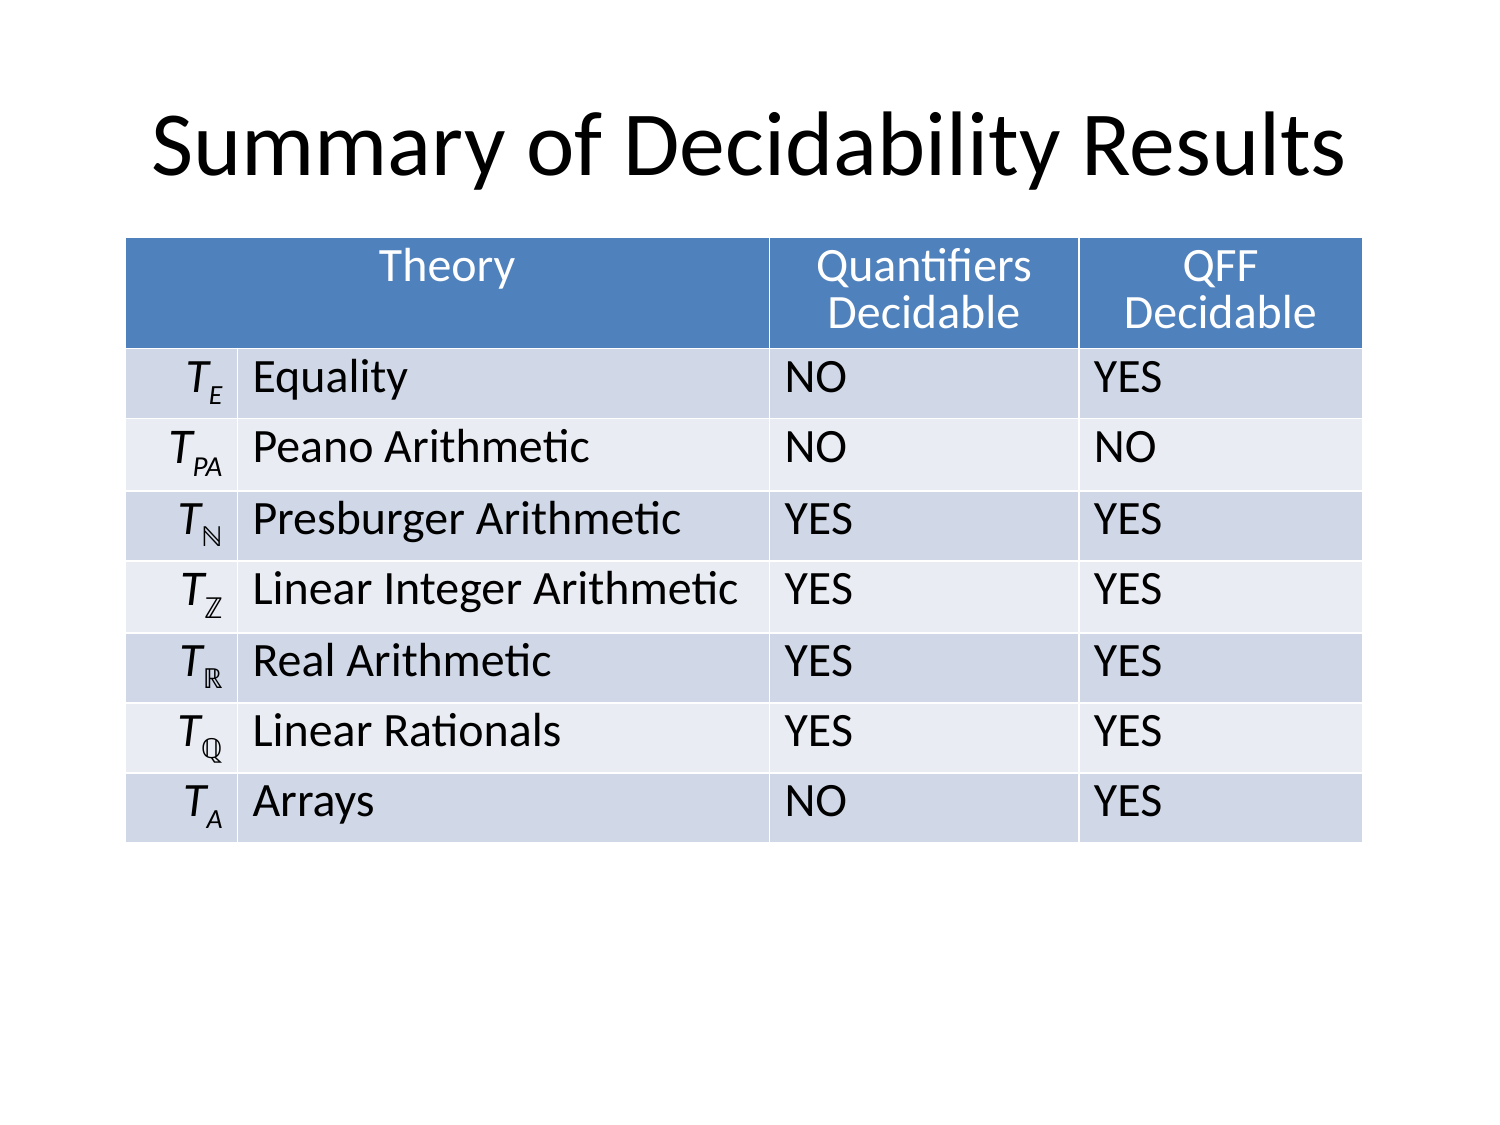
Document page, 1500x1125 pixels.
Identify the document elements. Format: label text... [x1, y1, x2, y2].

table_cell Peano Arithmetic [238, 419, 769, 490]
table_cell YES [770, 492, 1078, 560]
table_cell NO [770, 419, 1078, 490]
table_cell YES [770, 562, 1078, 632]
table_cell Linear Integer Arithmetic [238, 562, 769, 632]
table_cell Linear Rationals [238, 704, 769, 772]
table_header Theory [126, 238, 769, 348]
table_cell Tℝ [126, 634, 237, 702]
table_header Quantifiers Decidable [770, 238, 1078, 348]
table_cell YES [1080, 562, 1362, 632]
table_header QFF Decidable [1080, 238, 1362, 348]
table_cell YES [1080, 634, 1362, 702]
table_cell YES [1080, 704, 1362, 772]
table_cell YES [1080, 349, 1362, 418]
table_cell NO [770, 349, 1078, 418]
table_cell YES [1080, 492, 1362, 560]
table_cell Equality [238, 349, 769, 418]
table_cell TPA [126, 419, 237, 490]
table_cell YES [770, 704, 1078, 772]
title Summary of Decidability Results [75, 45, 1425, 233]
table_cell Tℤ [126, 562, 237, 632]
table_cell TE [126, 349, 237, 418]
table_cell Tℚ [126, 704, 237, 772]
table_cell YES [770, 634, 1078, 702]
table_cell YES [1080, 774, 1362, 842]
table_cell NO [770, 774, 1078, 842]
table_cell NO [1080, 419, 1362, 490]
table_cell Real Arithmetic [238, 634, 769, 702]
table_cell Arrays [238, 774, 769, 842]
table_cell Presburger Arithmetic [238, 492, 769, 560]
table_cell TA [126, 774, 237, 842]
table_cell Tℕ [126, 492, 237, 560]
